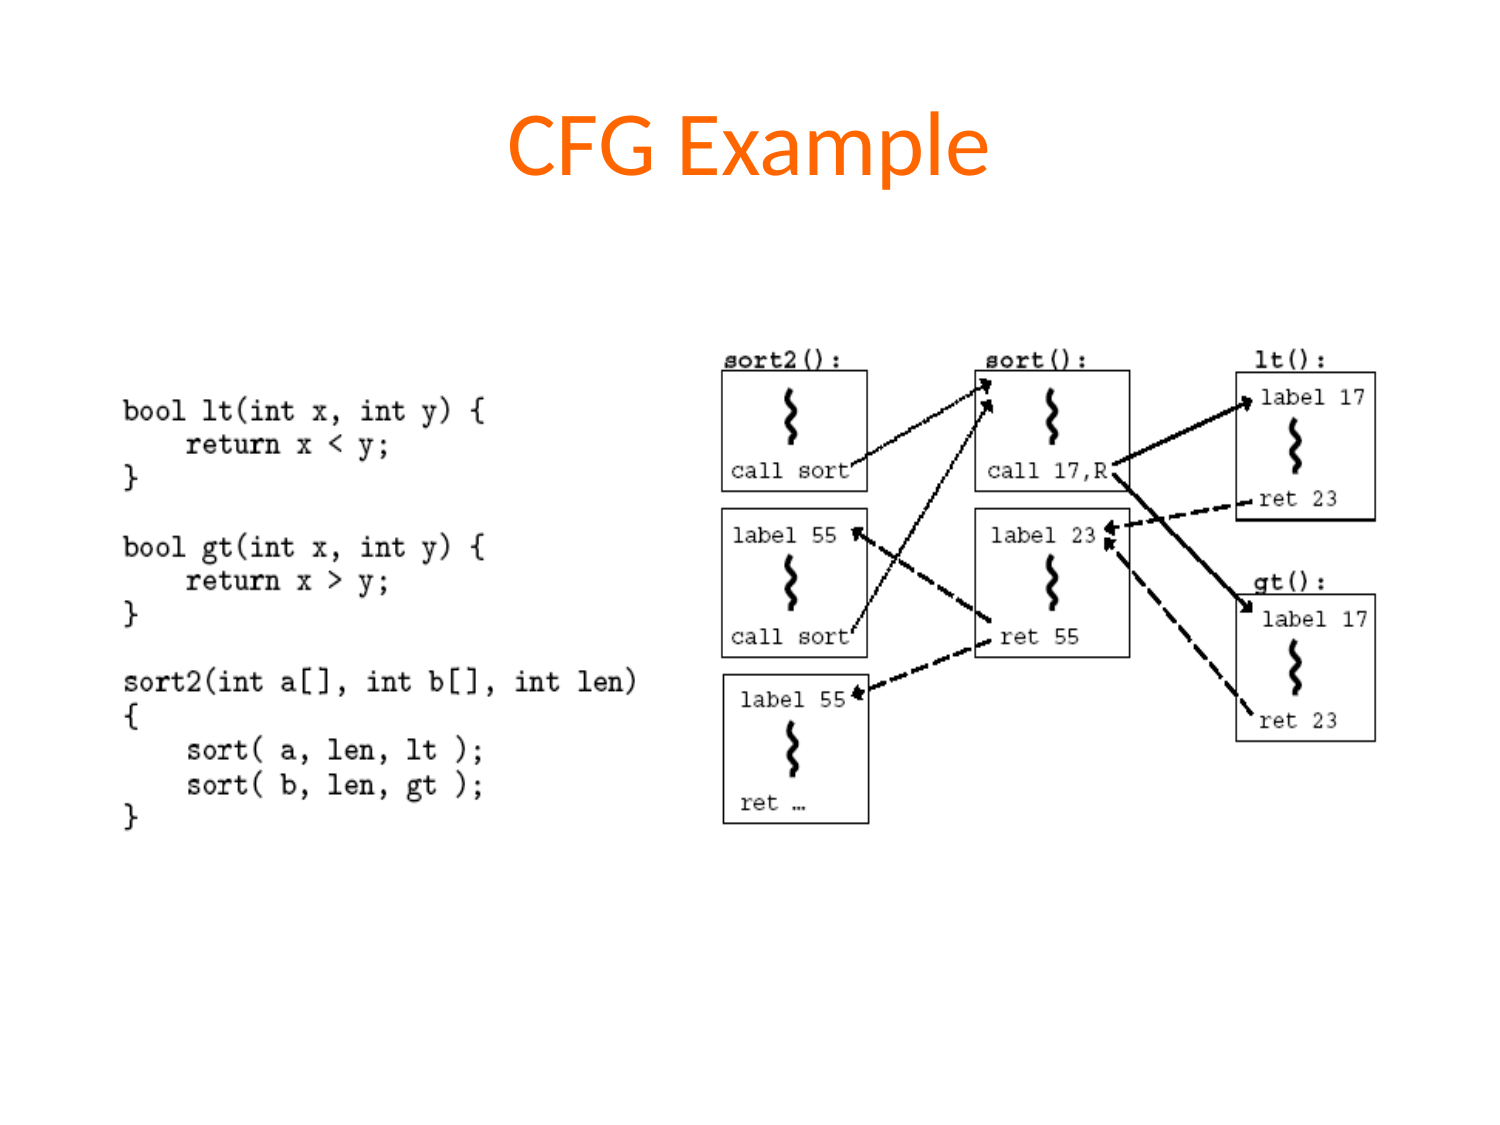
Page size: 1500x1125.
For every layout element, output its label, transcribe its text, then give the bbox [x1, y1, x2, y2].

title CFG Example [75, 45, 1425, 233]
picture [62, 253, 1438, 863]
